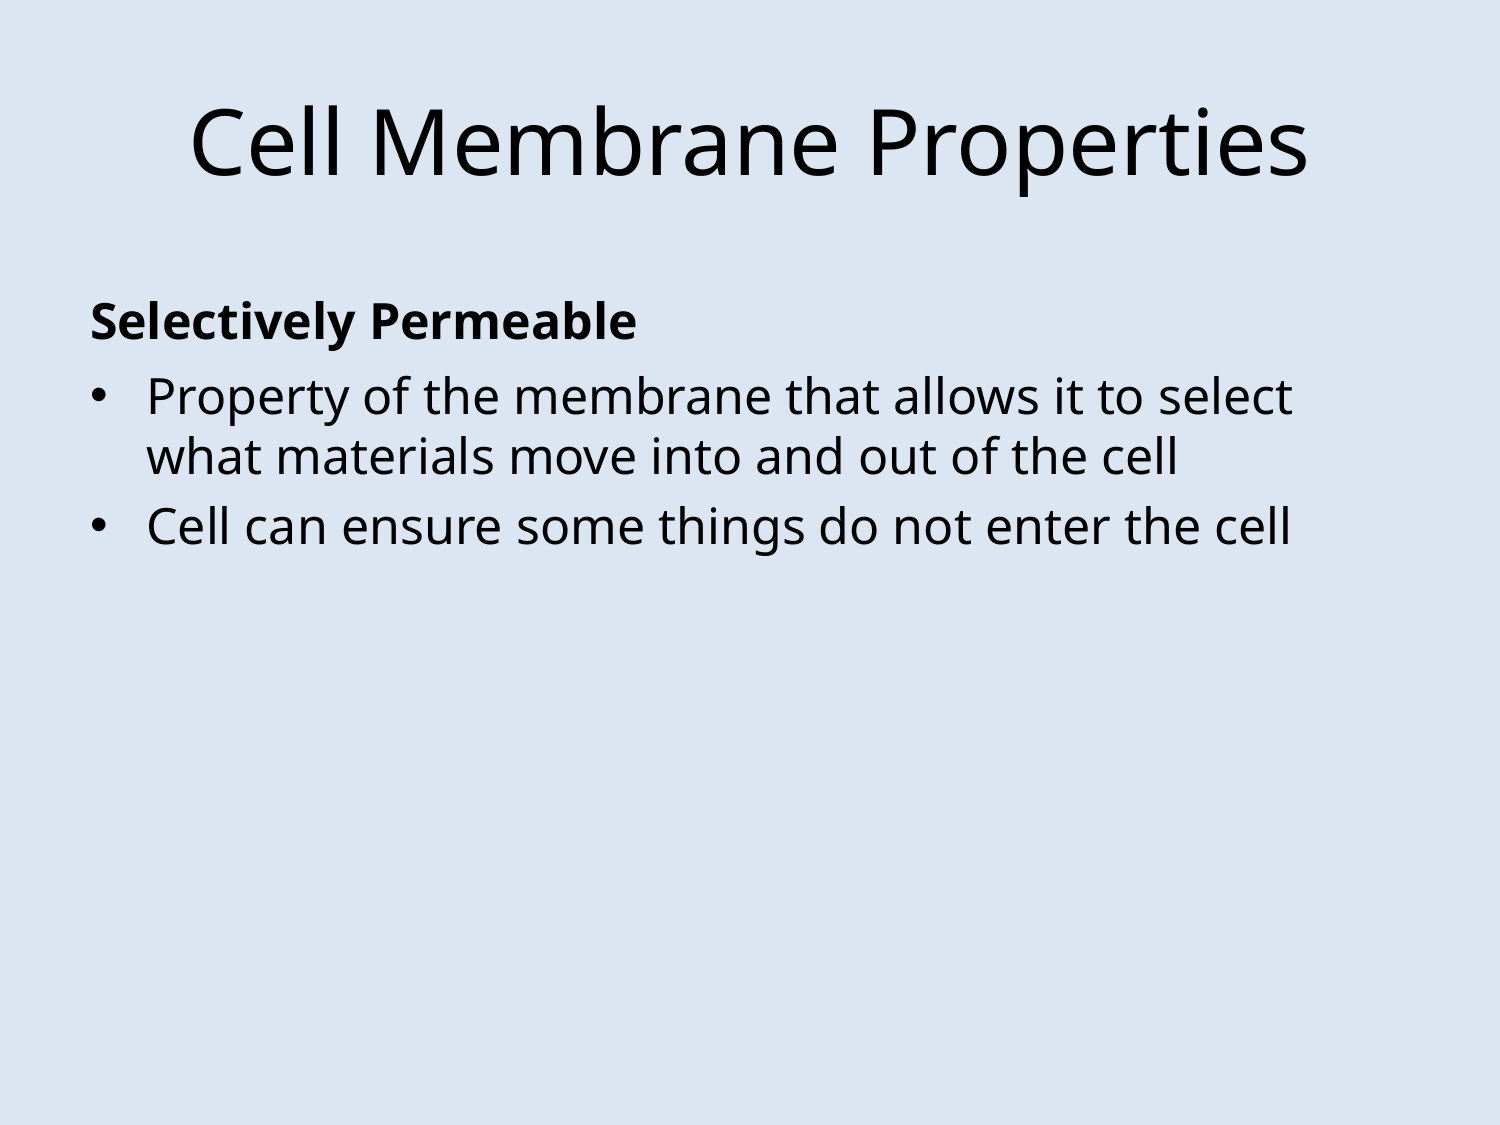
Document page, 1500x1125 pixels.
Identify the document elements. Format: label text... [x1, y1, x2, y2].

list Selectively Permeable [75, 251, 738, 356]
list Property of the membrane that allows it to select what materials move into and out of the cell Cell can ensure some things do not enter the cell [75, 356, 1353, 1005]
title Cell Membrane Properties [75, 45, 1425, 233]
